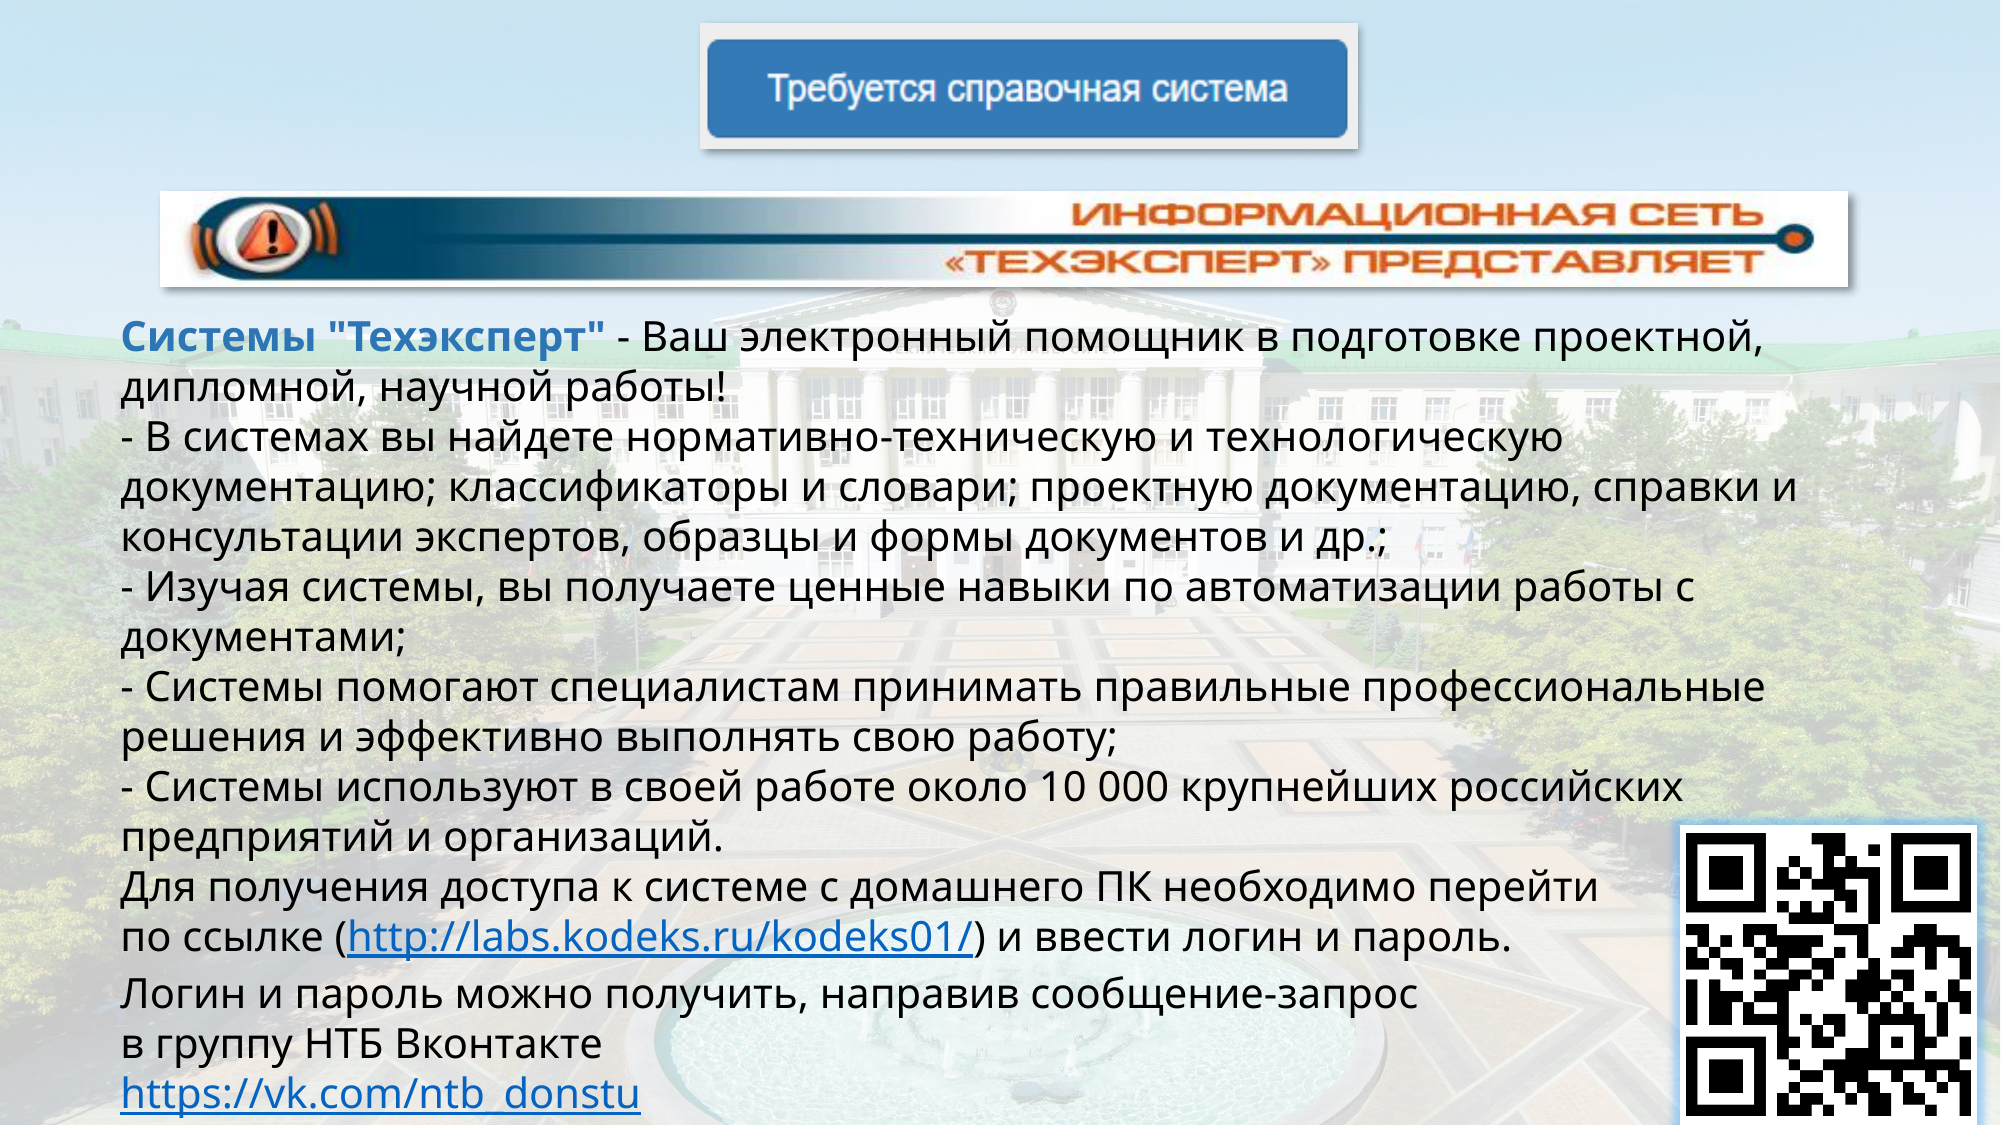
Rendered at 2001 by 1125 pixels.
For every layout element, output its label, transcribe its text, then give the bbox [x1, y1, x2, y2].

picture [0, 0, 2001, 1125]
text_box Системы "Техэксперт" - Ваш электронный помощник в подготовке проектной, дипломной, научной работы! - В системах вы найдете нормативно-техническую и технологическую документацию; классификаторы и словари; проектную документацию, справки и консультации экспертов, образцы и формы документов и др.; - Изучая системы, вы получаете ценные навыки по автоматизации работы с документами; - Системы помогают специалистам принимать правильные профессиональные решения и эффективно выполнять свою работу; - Системы используют в своей работе около 10 000 крупнейших российских предприятий и организаций. Для получения доступа к системе с домашнего ПК необходимо перейти по ссылке (http://labs.kodeks.ru/kodeks01/) и ввести логин и пароль. Логин и пароль можно получить, направив сообщение-запрос в группу НТБ Вконтакте https://vk.com/ntb_donstu [105, 302, 1902, 1125]
